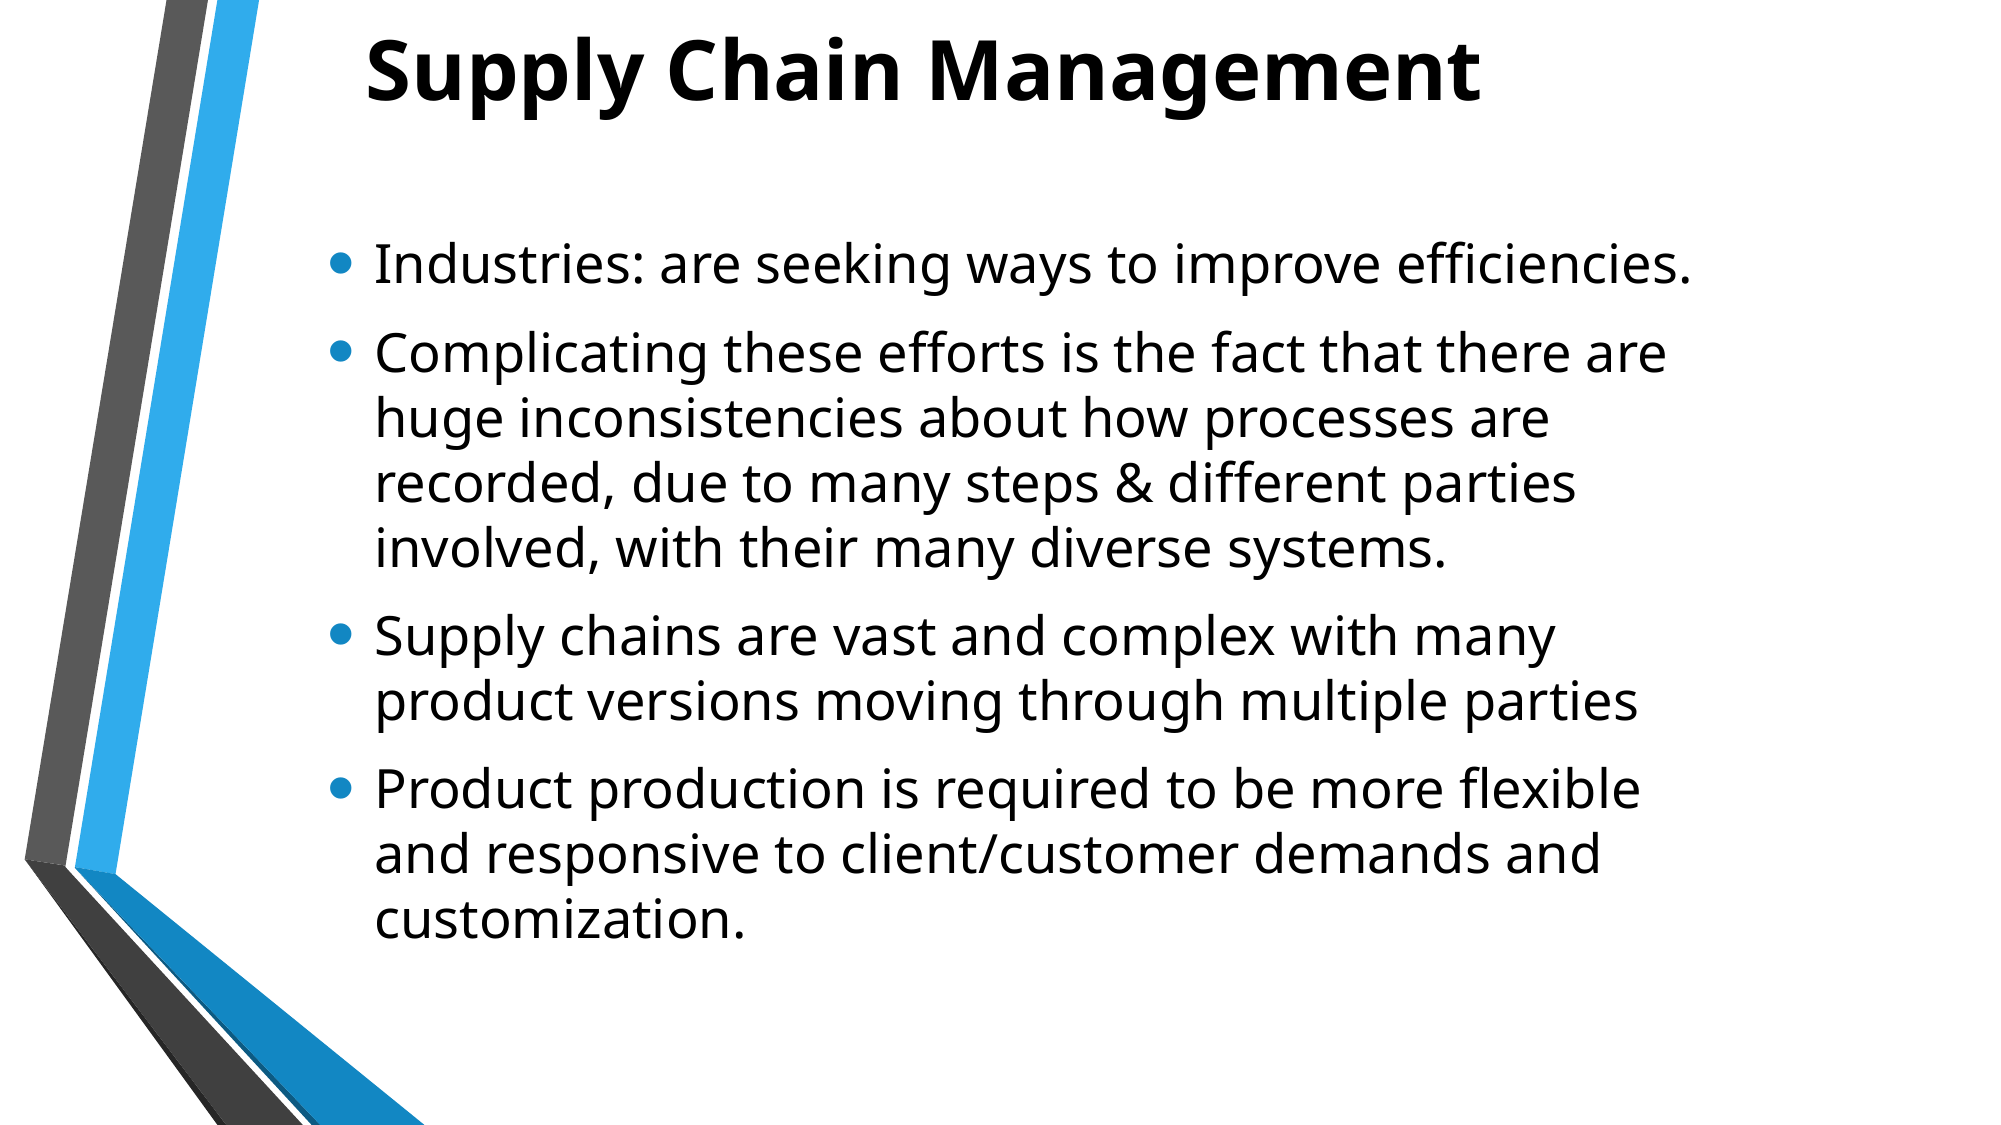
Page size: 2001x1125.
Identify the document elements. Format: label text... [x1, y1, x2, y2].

list Industries: are seeking ways to improve efficiencies. Complicating these efforts is the fact that there are huge inconsistencies about how processes are recorded, due to many steps & different parties involved, with their many diverse systems. Supply chains are vast and complex with many product versions moving through multiple parties Product production is required to be more flexible and responsive to client/customer demands and customization. [312, 174, 1713, 1075]
title Supply Chain Management [249, 0, 1600, 135]
